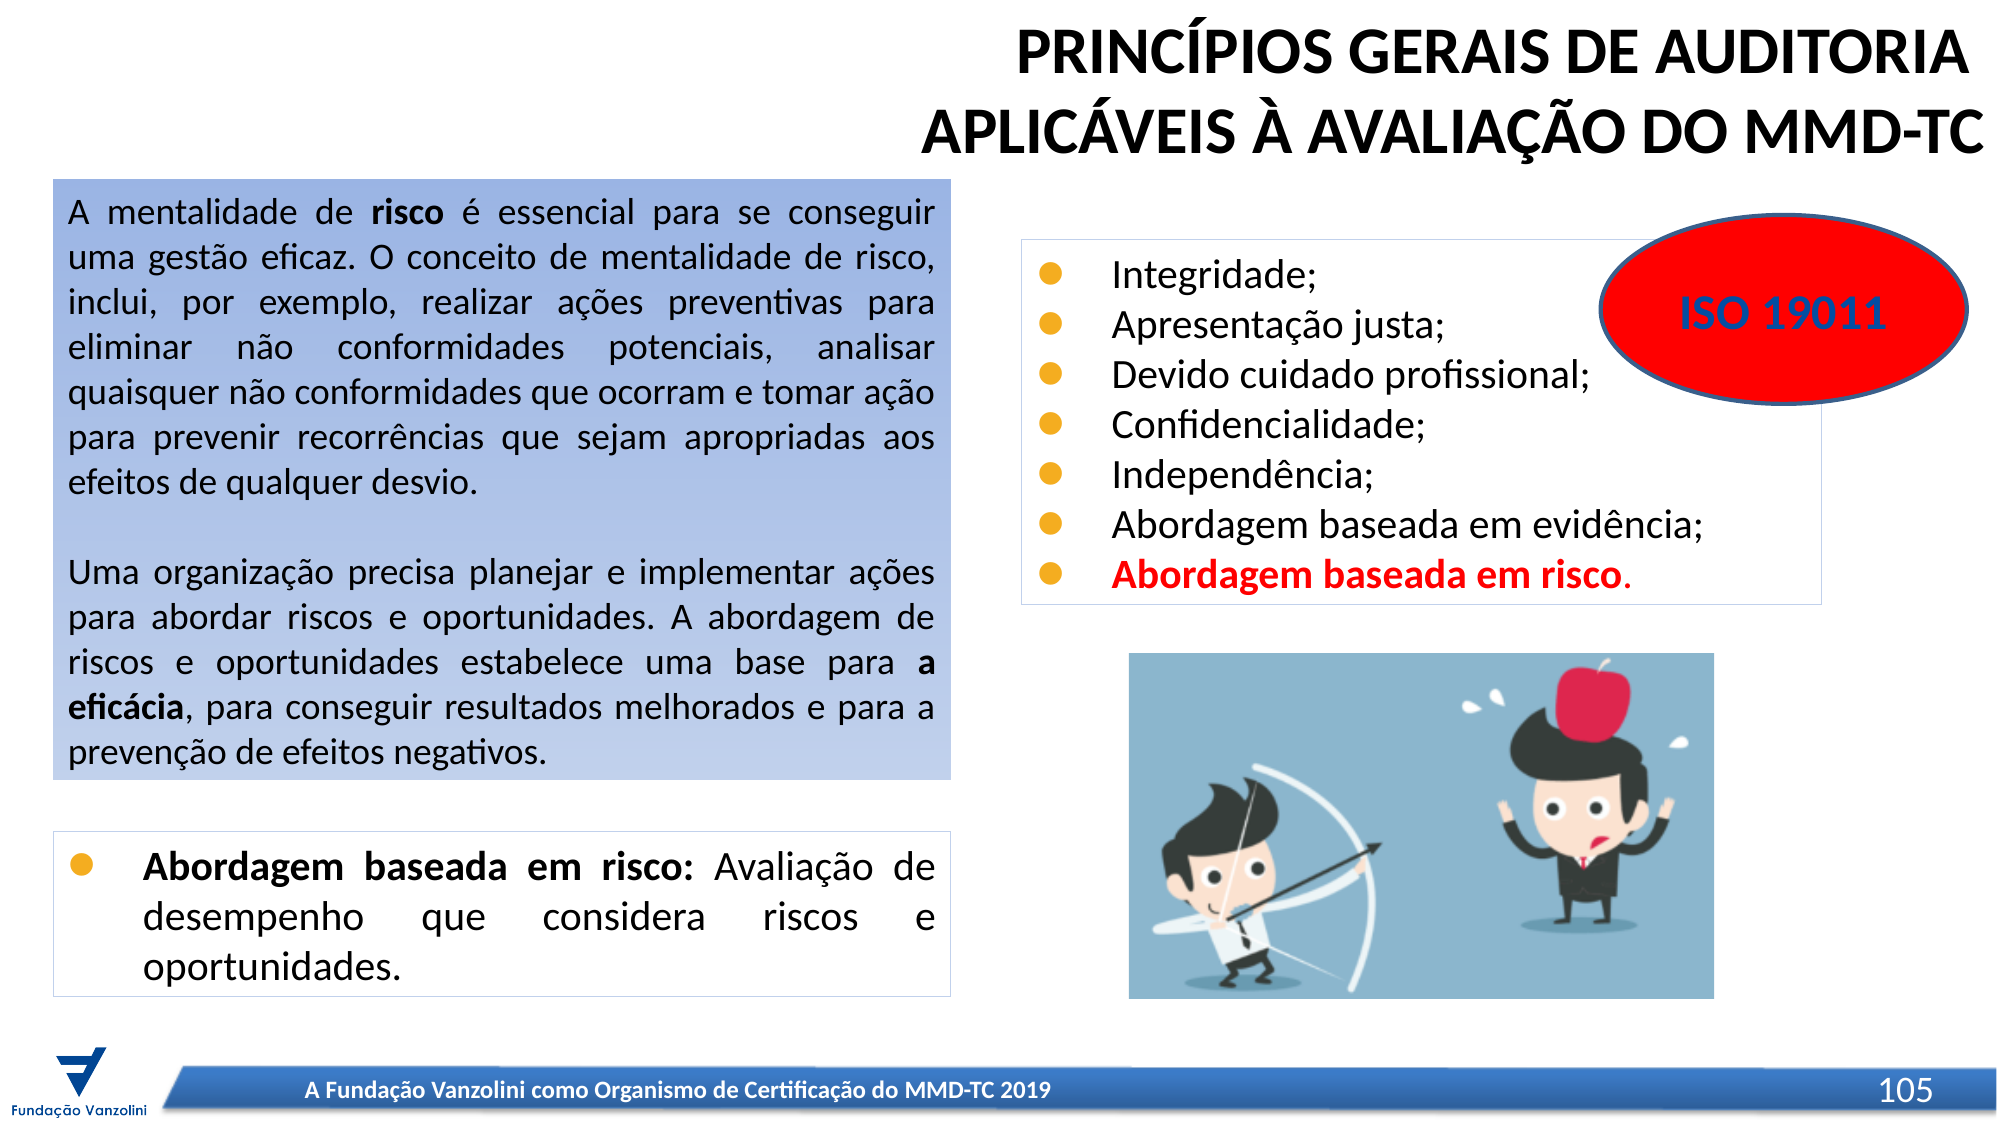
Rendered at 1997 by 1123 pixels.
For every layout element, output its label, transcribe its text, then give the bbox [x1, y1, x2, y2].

picture [1128, 652, 1715, 999]
text_box Abordagem baseada em risco: Avaliação de desempenho que considera riscos e oportunidades. [53, 831, 951, 997]
picture [3, 1045, 1997, 1120]
text_box ISO 19011 [1598, 212, 1969, 406]
text_box PRINCÍPIOS GERAIS DE AUDITORIA APLICÁVEIS À AVALIAÇÃO DO MMD-TC [509, 0, 1997, 175]
text_box A mentalidade de risco é essencial para se conseguir uma gestão eficaz. O conceito de mentalidade de risco, inclui, por exemplo, realizar ações preventivas para eliminar não conformidades potenciais, analisar quaisquer não conformidades que ocorram e tomar ação para prevenir recorrências que sejam apropriadas aos efeitos de qualquer desvio. Uma organização precisa planejar e implementar ações para abordar riscos e oportunidades. A abordagem de riscos e oportunidades estabelece uma base para a eficácia, para conseguir resultados melhorados e para a prevenção de efeitos negativos. [53, 179, 951, 780]
text_box Integridade; Apresentação justa; Devido cuidado profissional; Confidencialidade; Independência; Abordagem baseada em evidência; Abordagem baseada em risco. [1021, 239, 1822, 605]
